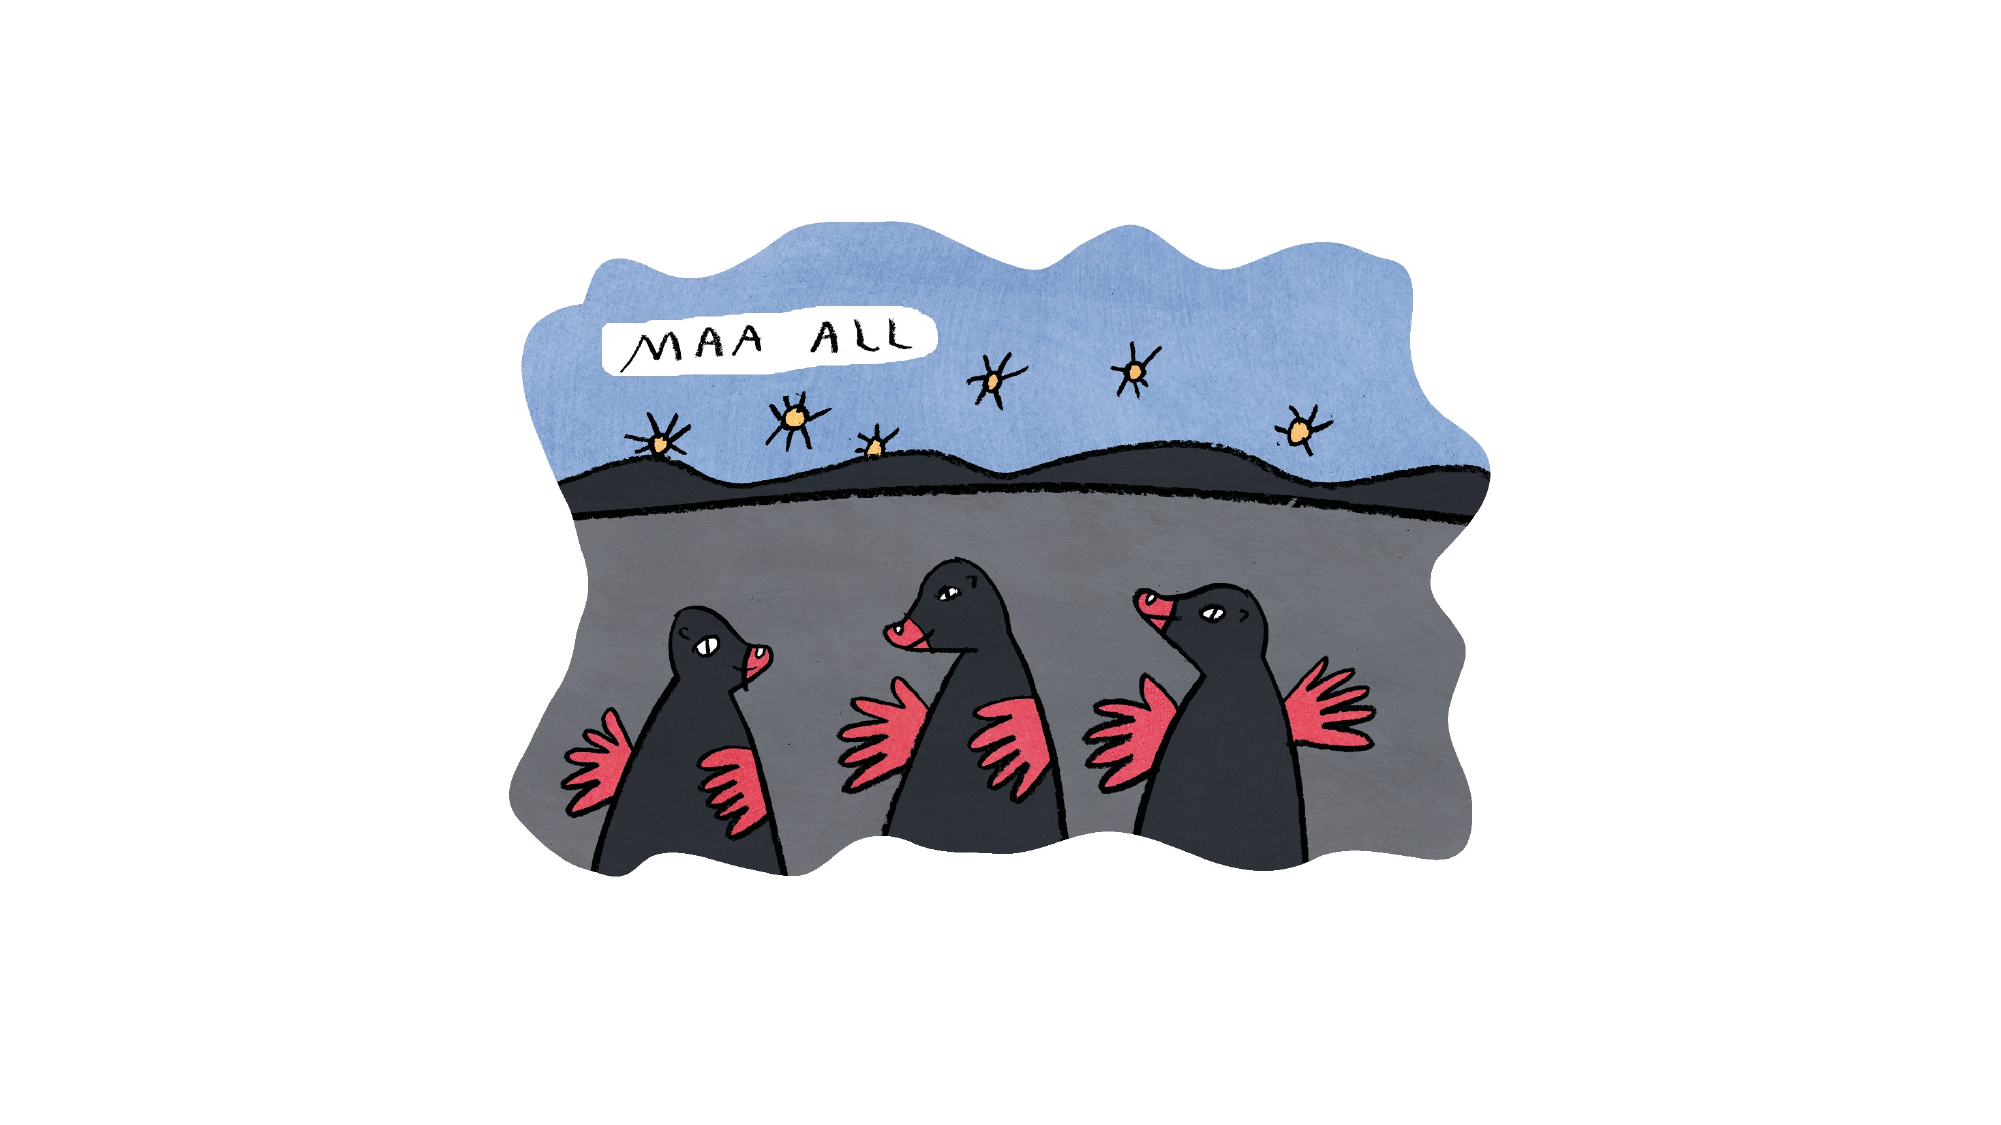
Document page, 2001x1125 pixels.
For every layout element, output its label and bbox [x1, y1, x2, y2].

picture [249, 0, 1751, 1125]
